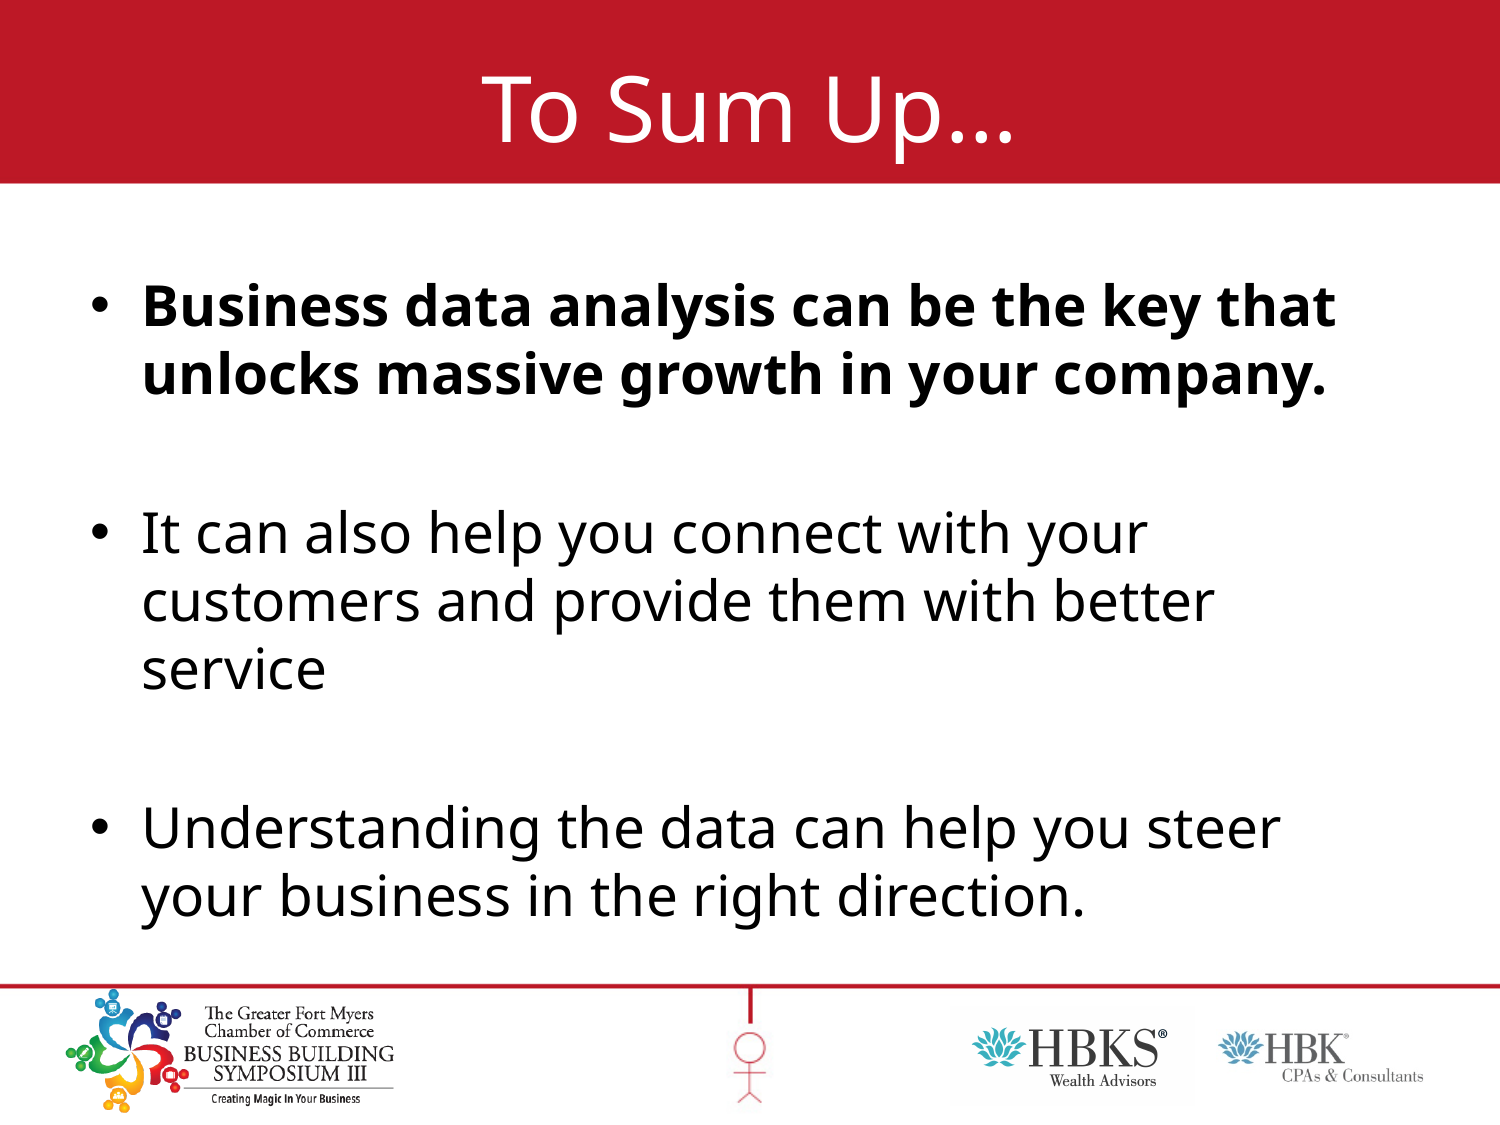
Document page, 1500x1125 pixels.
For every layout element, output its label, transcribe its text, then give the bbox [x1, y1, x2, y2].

title To Sum Up… [75, 12, 1425, 200]
picture [0, 0, 1500, 1125]
list Business data analysis can be the key that unlocks massive growth in your company. It can also help you connect with your customers and provide them with better service Understanding the data can help you steer your business in the right direction. [75, 262, 1425, 938]
